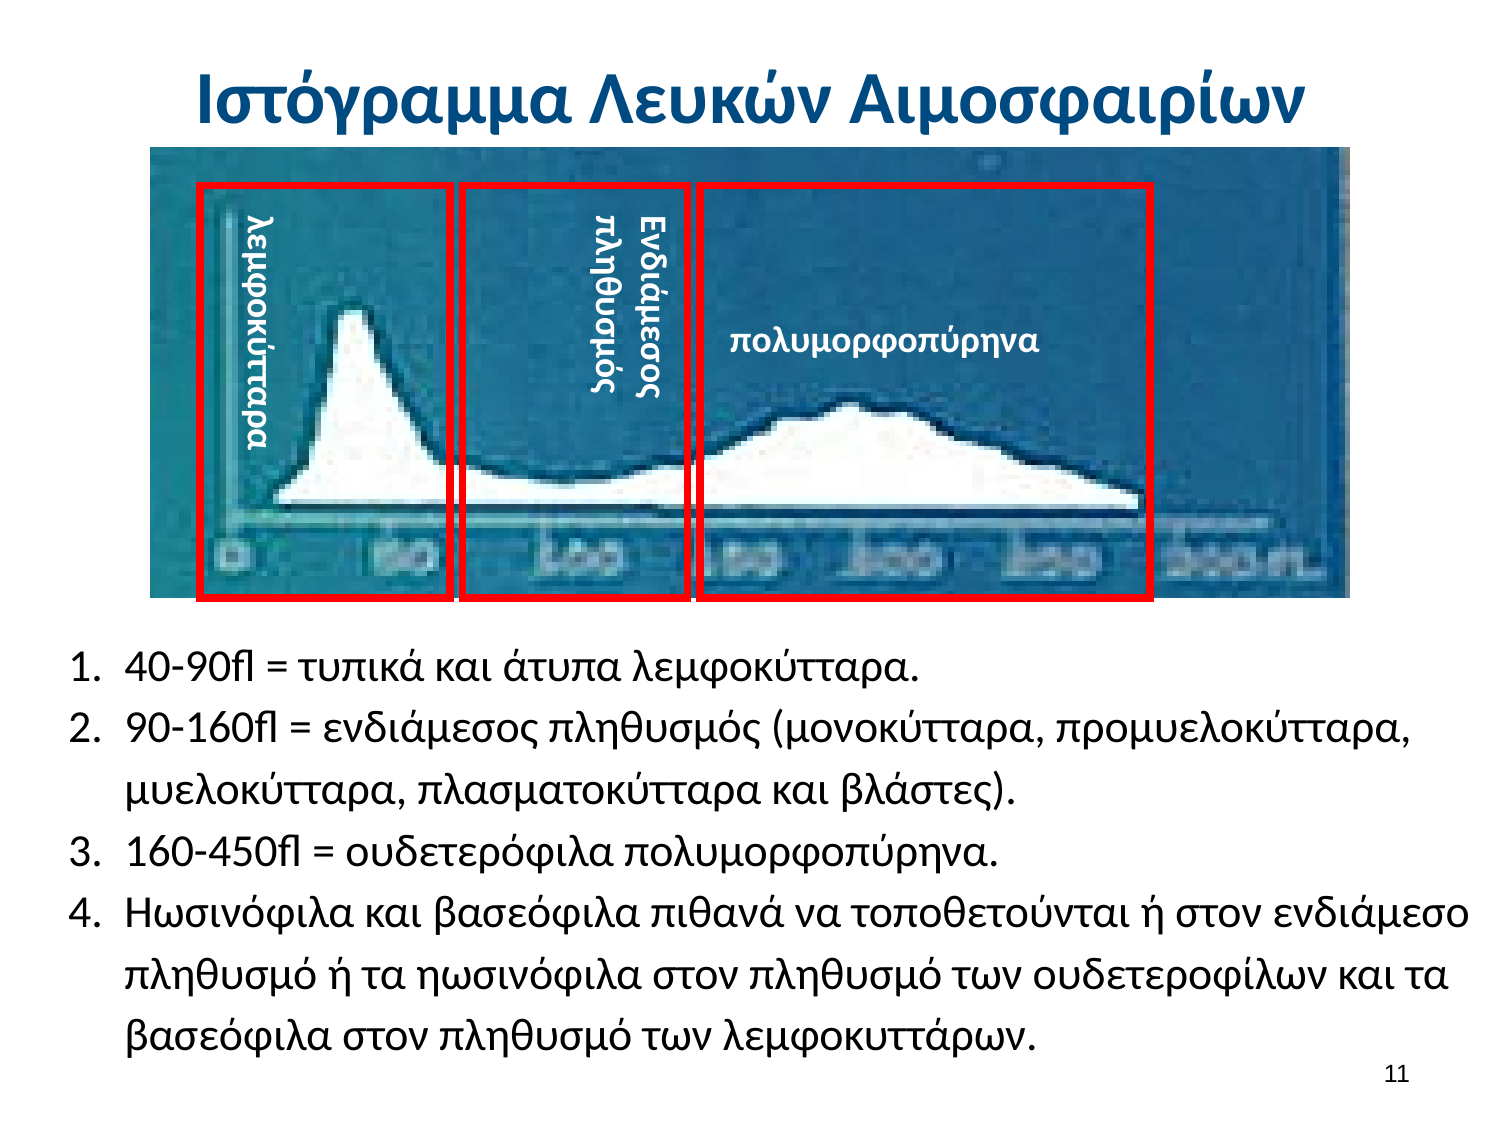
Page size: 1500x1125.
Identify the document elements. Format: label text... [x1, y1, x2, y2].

title Ιστόγραμμα Λευκών Αιμοσφαιρίων [76, 19, 1427, 169]
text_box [149, 147, 1351, 599]
list 40-90fl = τυπικά και άτυπα λεμφοκύτταρα. 90-160fl = ενδιάμεσος πληθυσμός (μονοκύτταρα, προμυελοκύτταρα, μυελοκύτταρα, πλασματοκύτταρα και βλάστες). 160-450fl = ουδετερόφιλα πολυμορφοπύρηνα. Ηωσινόφιλα και βασεόφιλα πιθανά να τοποθετούνται ή στον ενδιάμεσο πληθυσμό ή τα ηωσινόφιλα στον πληθυσμό των ουδετεροφίλων και τα βασεόφιλα στον πληθυσμό των λεμφοκυττάρων. [53, 621, 1495, 1106]
slide_number 10 [1074, 1042, 1425, 1103]
